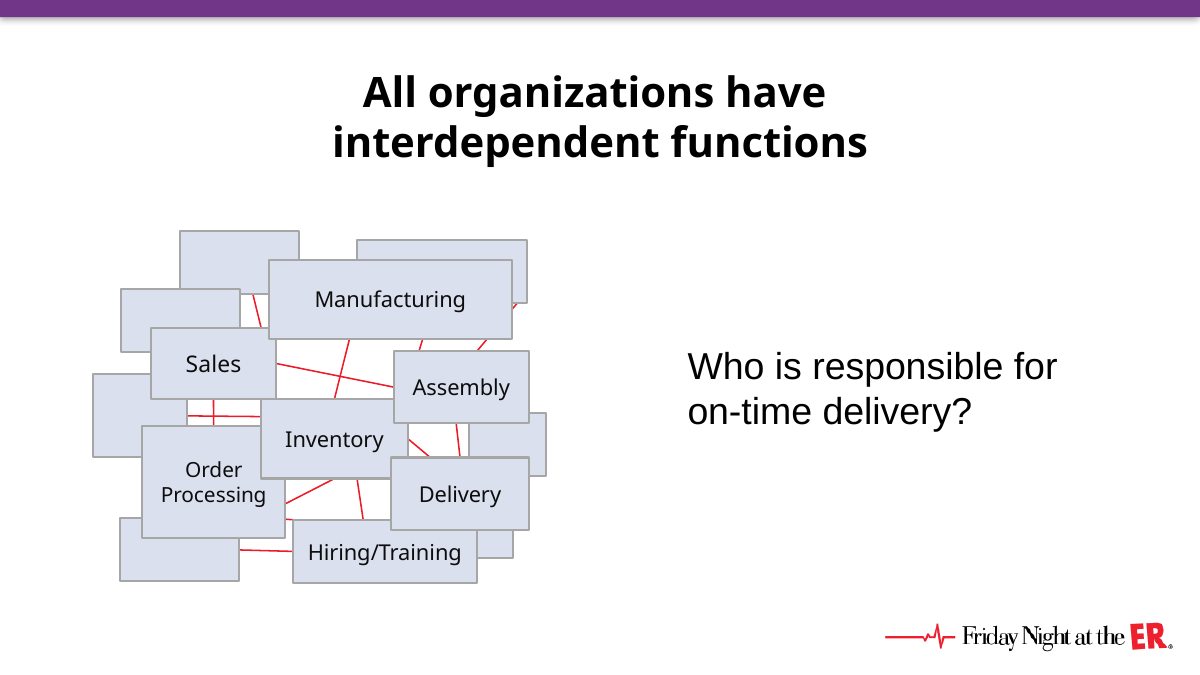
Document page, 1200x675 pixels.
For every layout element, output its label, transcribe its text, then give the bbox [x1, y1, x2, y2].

title All organizations have interdependent functions [0, 59, 1200, 173]
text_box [92, 230, 547, 584]
list Who is responsible for on-time delivery? [675, 335, 1087, 551]
text_box [0, 0, 1200, 18]
picture [876, 613, 1180, 659]
